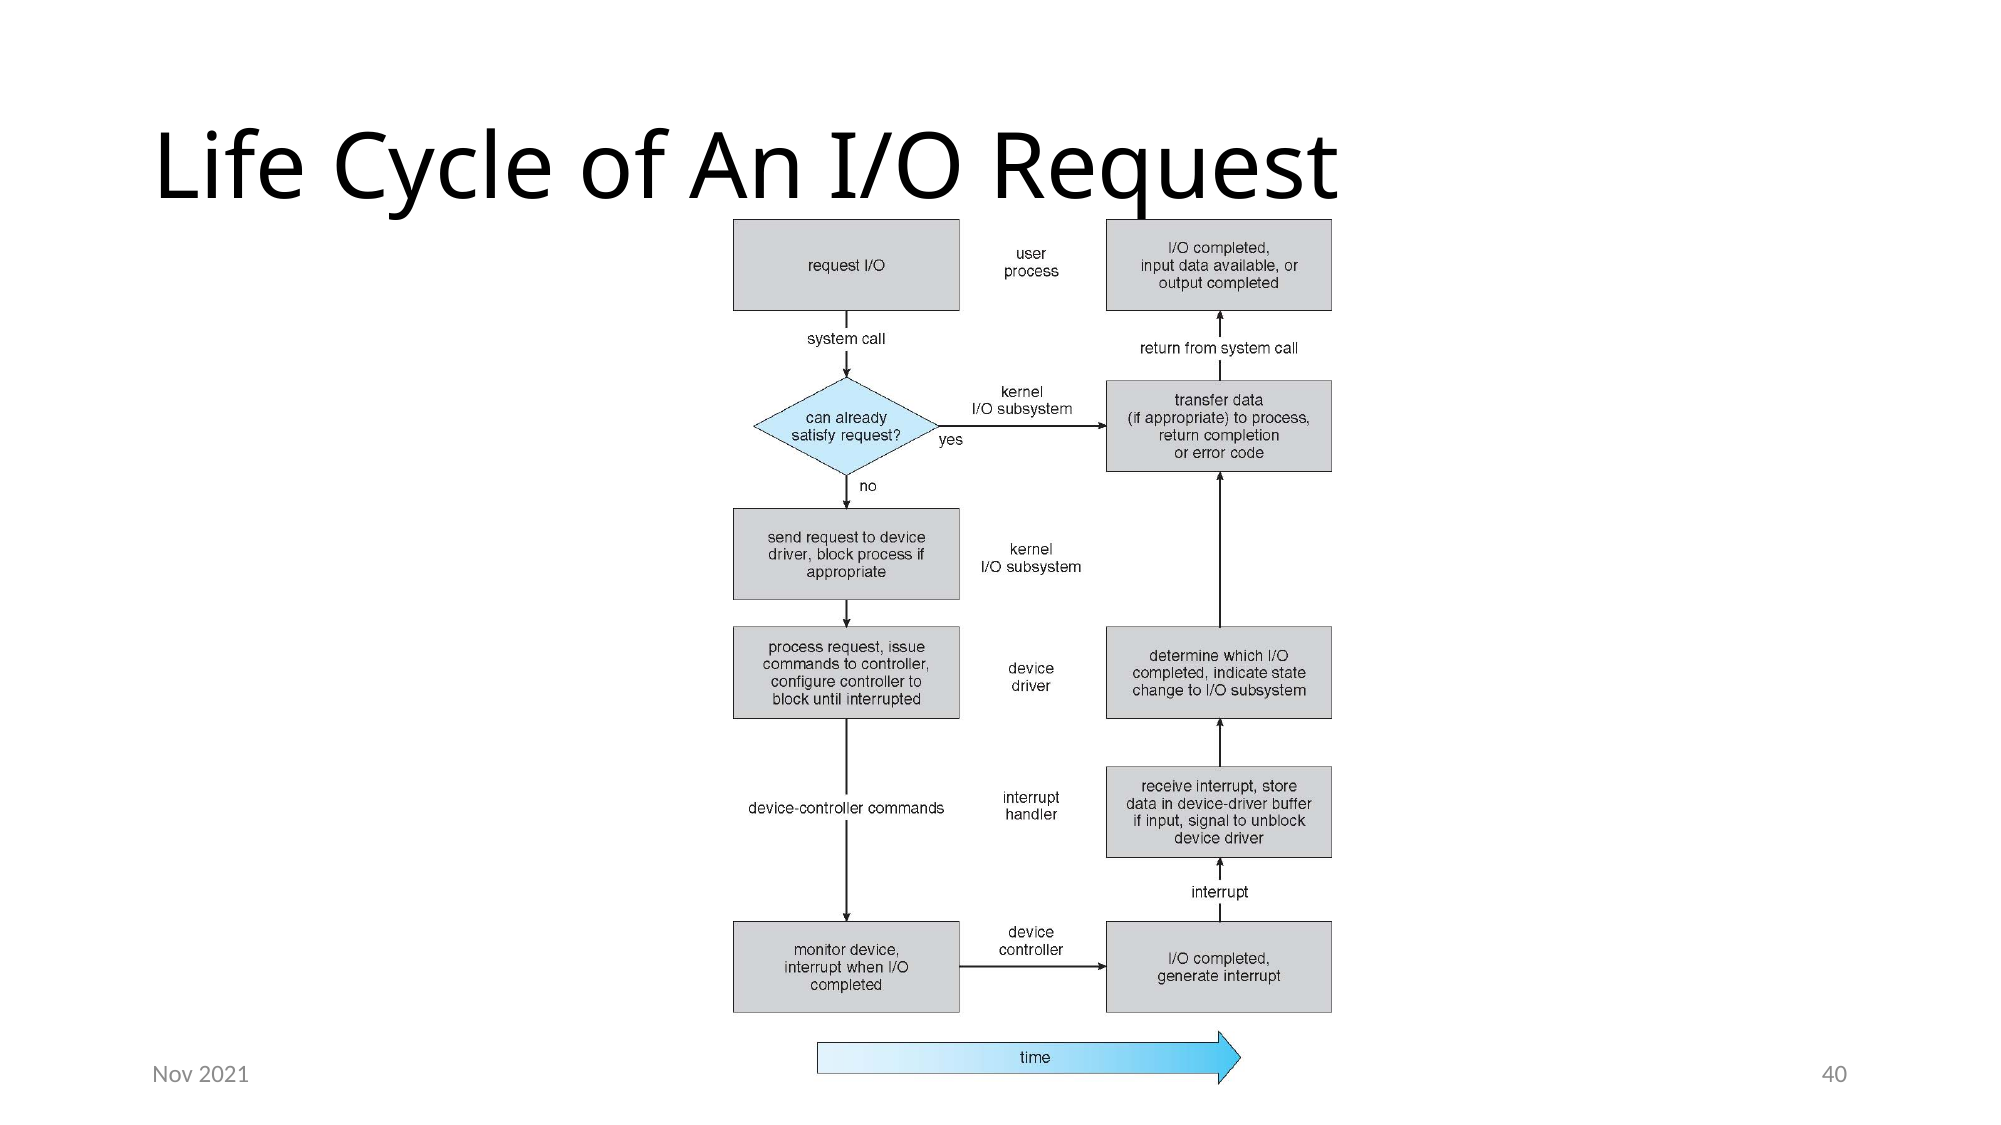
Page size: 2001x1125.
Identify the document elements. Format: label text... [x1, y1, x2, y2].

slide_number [137, 1042, 588, 1103]
picture [733, 219, 1332, 1085]
title Life Cycle of An I/O Request [137, 59, 1863, 278]
slide_number 40 [1412, 1042, 1863, 1103]
